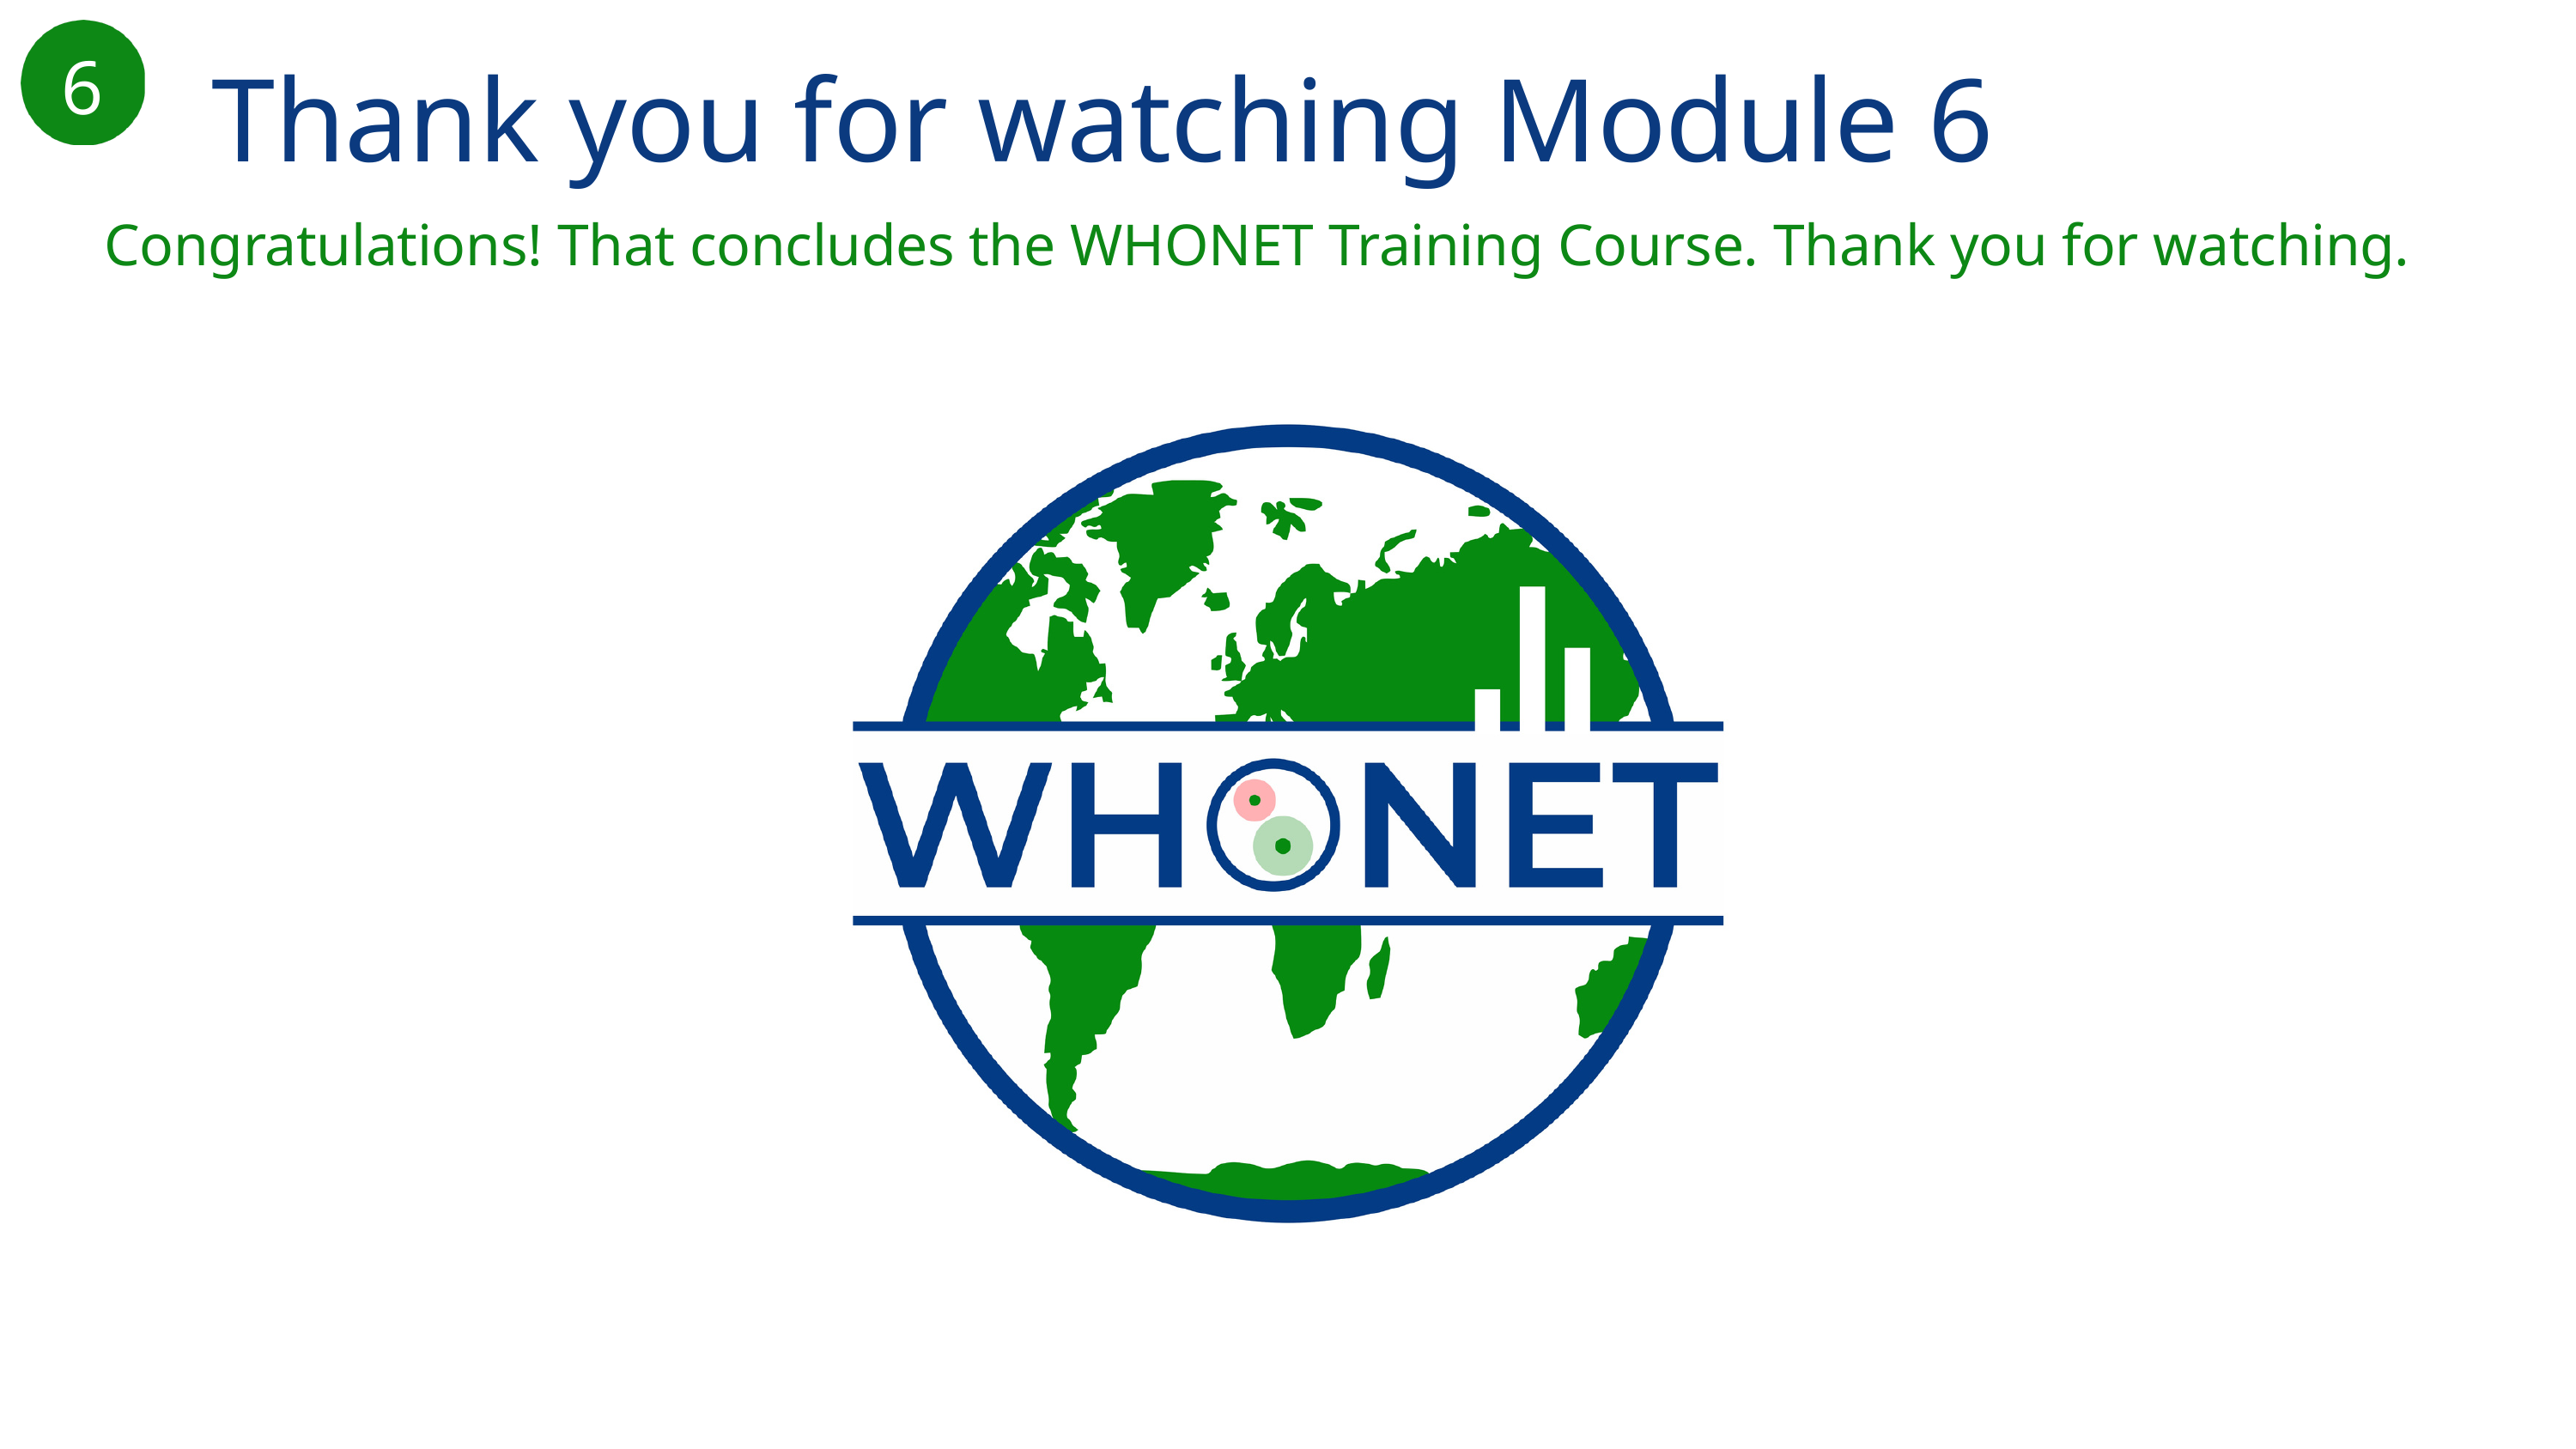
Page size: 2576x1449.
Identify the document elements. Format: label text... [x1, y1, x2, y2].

text_box Thank you for watching Module 6 [211, 24, 2293, 185]
text_box [838, 373, 1738, 1273]
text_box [20, 20, 145, 145]
text_box Congratulations! That concludes the WHONET Training Course. Thank you for watching. [104, 197, 2534, 278]
